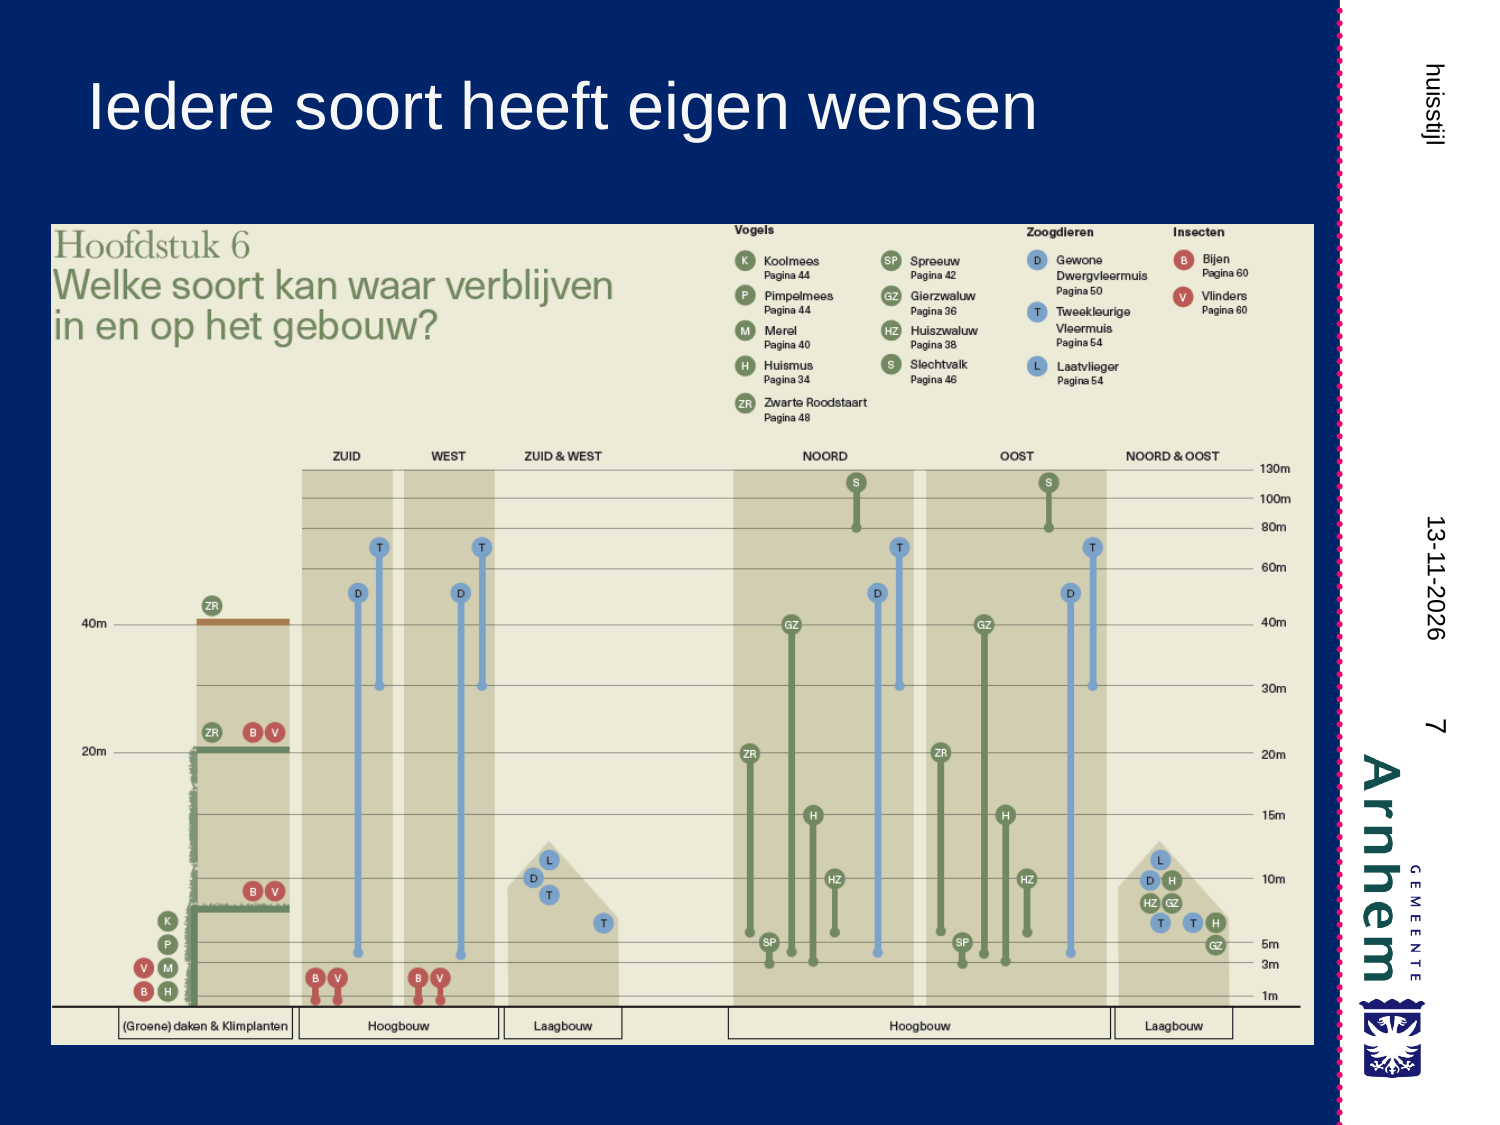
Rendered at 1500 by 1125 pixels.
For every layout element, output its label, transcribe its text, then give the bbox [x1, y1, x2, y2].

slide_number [1410, 500, 1461, 688]
title Iedere soort heeft eigen wensen [87, 62, 1245, 224]
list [51, 224, 1314, 1045]
picture [1359, 754, 1425, 1078]
footer huisstijl [1409, 63, 1460, 500]
slide_number 7 [1412, 675, 1463, 750]
